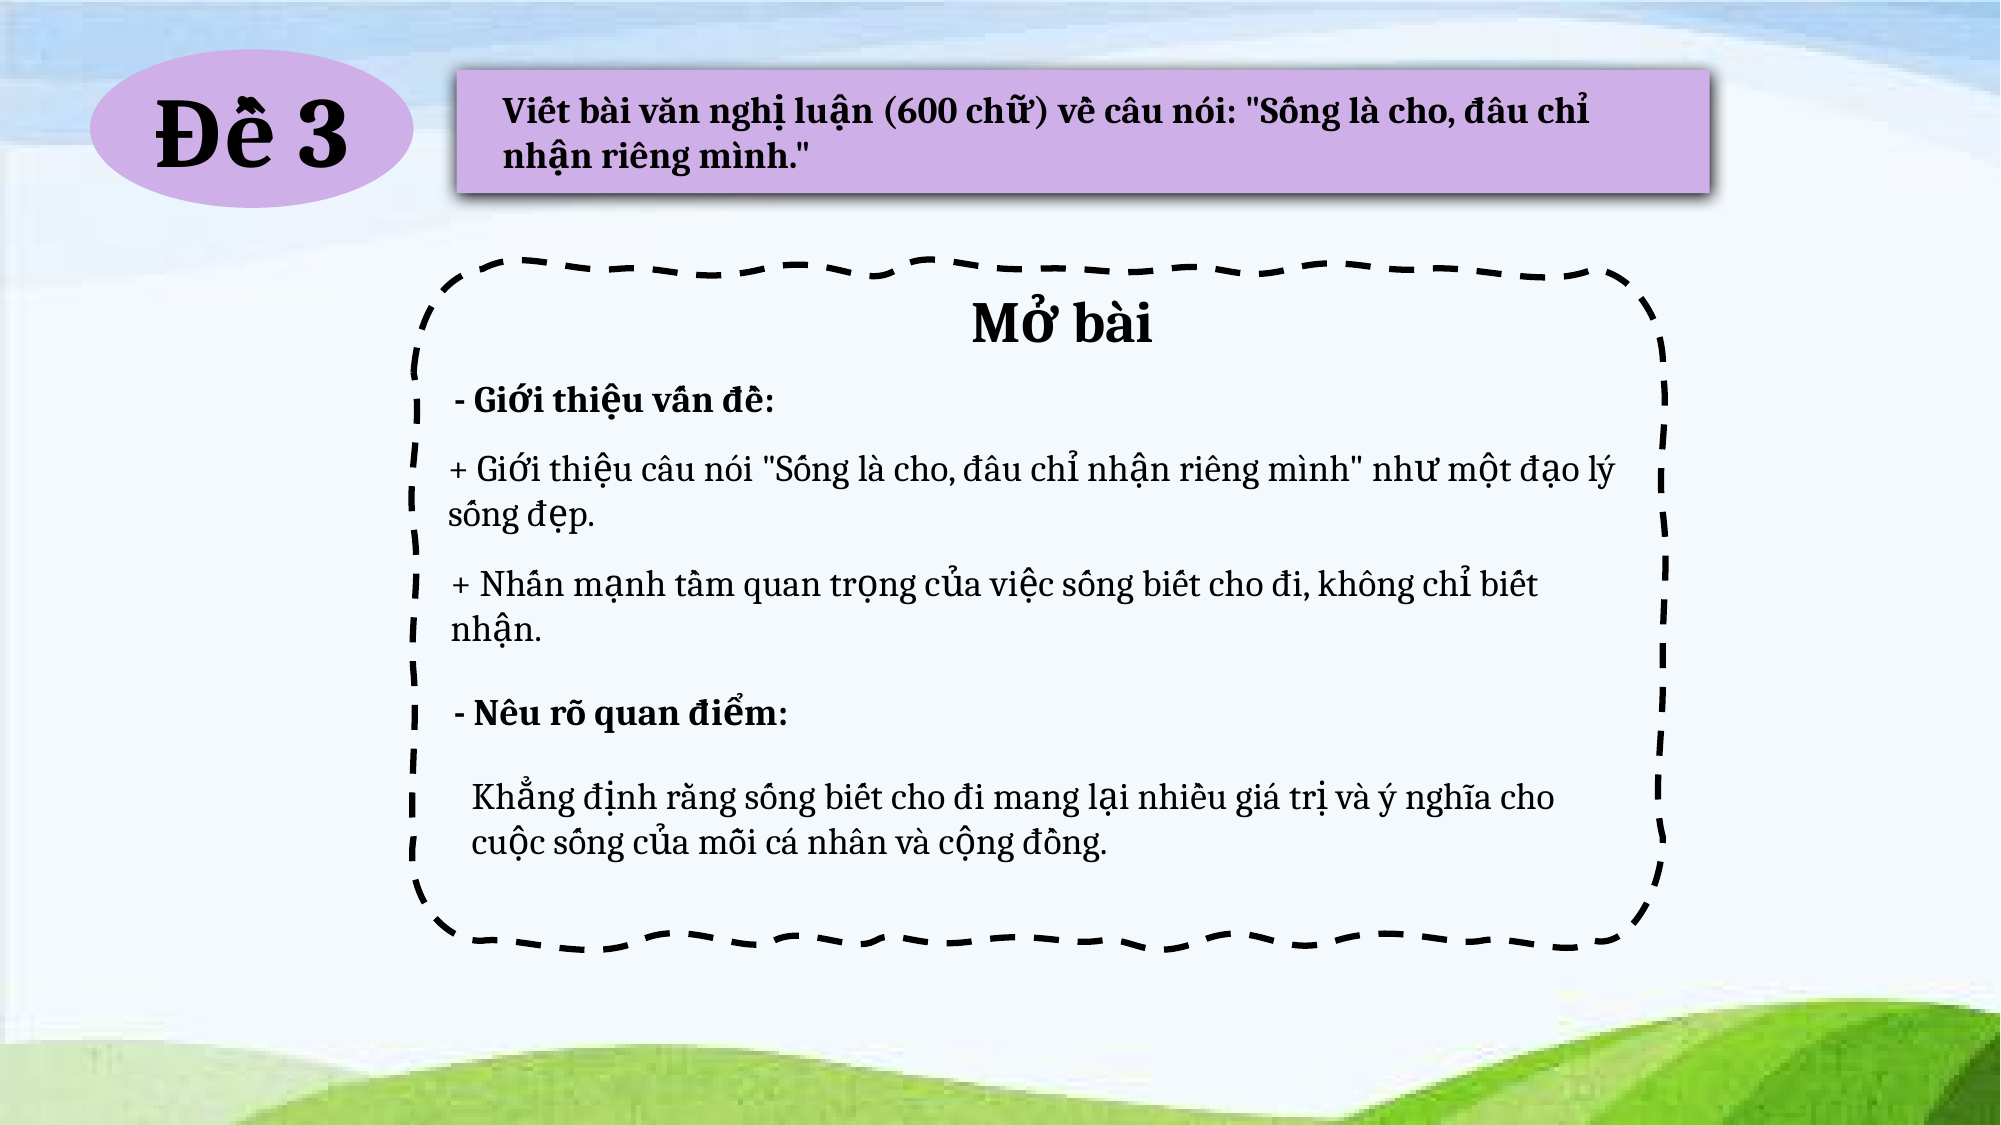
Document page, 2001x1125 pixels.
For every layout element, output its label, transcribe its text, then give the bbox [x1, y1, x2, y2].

text_box + Nhấn mạnh tầm quan trọng của việc sống biết cho đi, không chỉ biết nhận. [435, 551, 1642, 657]
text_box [456, 69, 1710, 194]
text_box + Giới thiệu câu nói "Sống là cho, đâu chỉ nhận riêng mình" như một đạo lý sống đẹp. [433, 436, 1663, 542]
text_box [411, 259, 1666, 950]
text_box Khẳng định rằng sống biết cho đi mang lại nhiều giá trị và ý nghĩa cho cuộc sống của mỗi cá nhân và cộng đồng. [456, 764, 1642, 870]
text_box - Giới thiệu vấn đề: [439, 367, 790, 428]
picture [0, 0, 2001, 1125]
text_box - Nêu rõ quan điểm: [438, 681, 812, 741]
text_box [89, 49, 414, 208]
text_box Mở bài [956, 277, 1169, 362]
